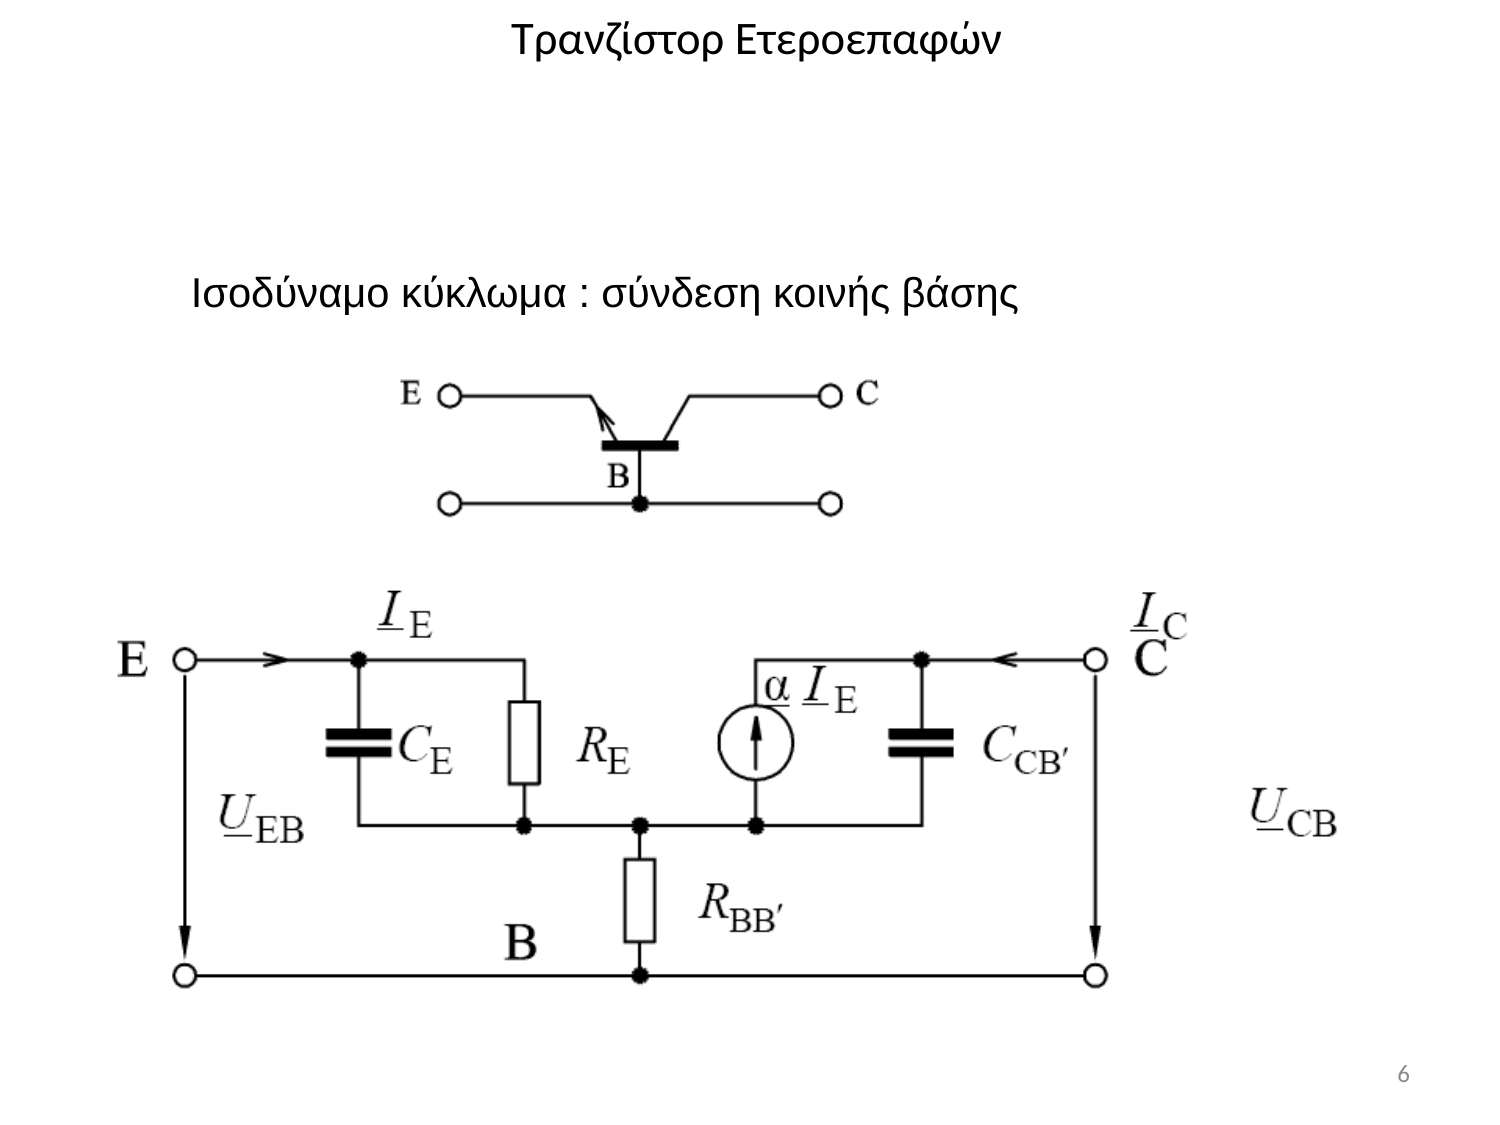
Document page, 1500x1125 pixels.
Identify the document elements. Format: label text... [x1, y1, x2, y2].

picture [81, 339, 1394, 1034]
title Τρανζίστορ Ετεροεπαφών [82, 0, 1432, 73]
text_box Ισοδύναμο κύκλωμα : σύνδεση κοινής βάσης [175, 258, 1067, 323]
slide_number 6 [1074, 1042, 1425, 1103]
